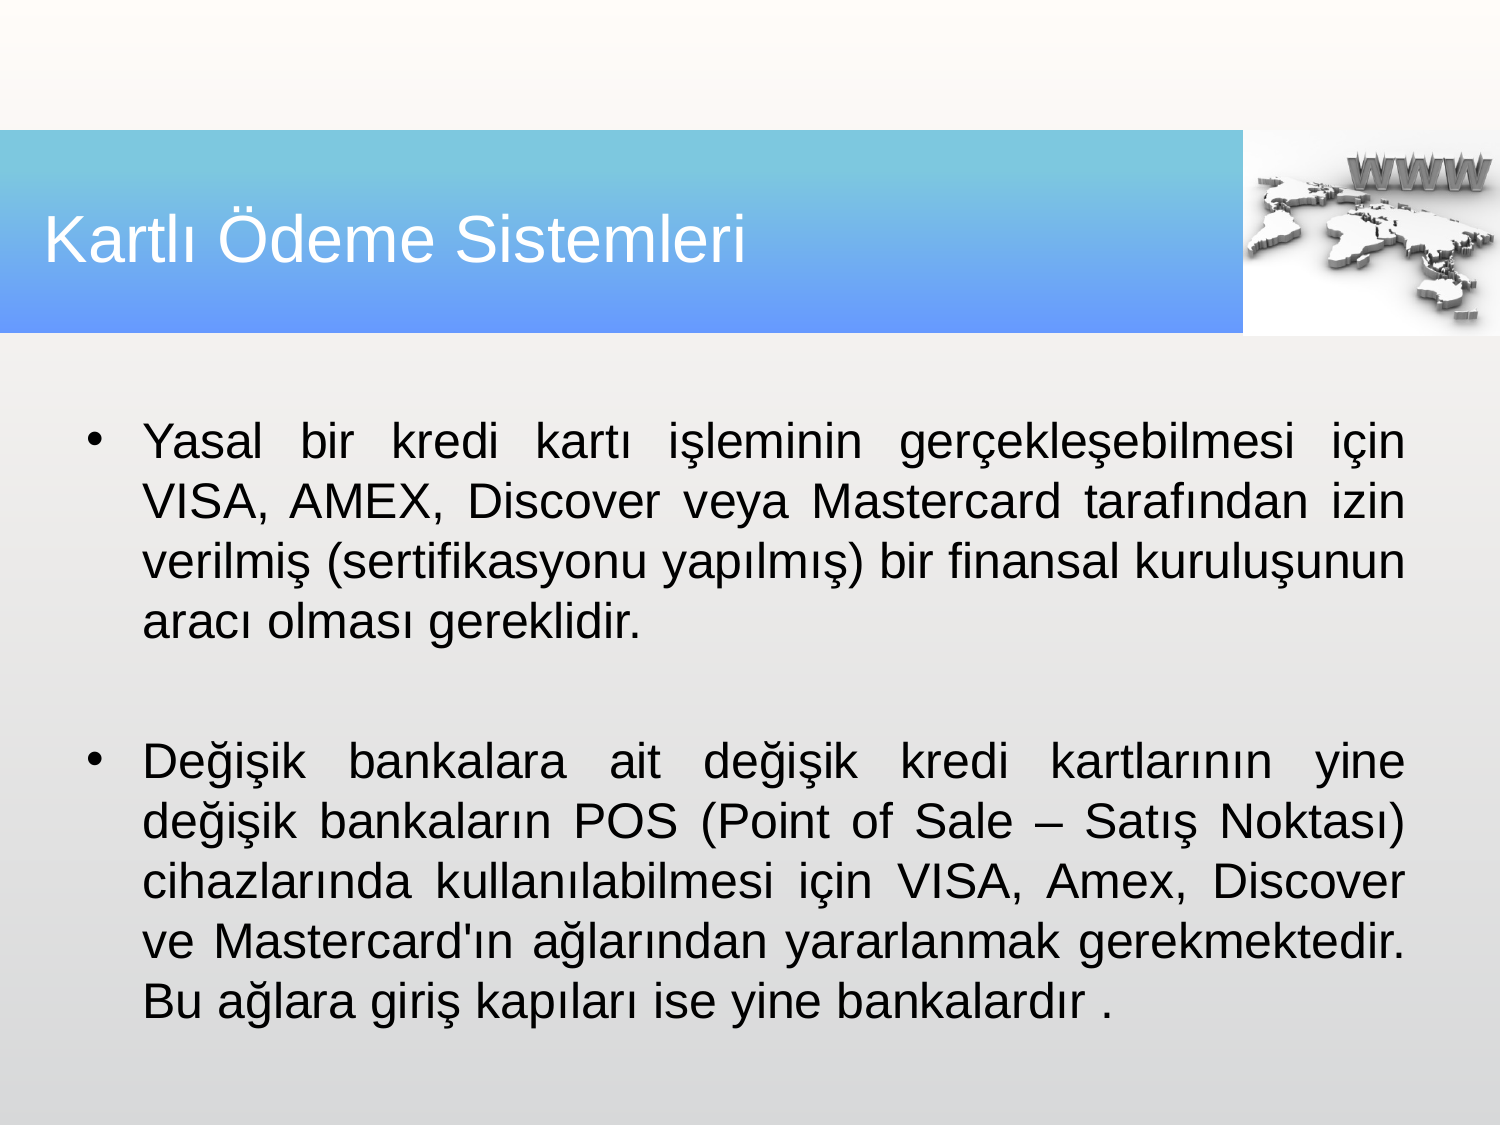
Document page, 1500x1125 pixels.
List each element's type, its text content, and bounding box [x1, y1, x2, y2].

title Kartlı Ödeme Sistemleri [29, 142, 1235, 330]
list Yasal bir kredi kartı işleminin gerçekleşebilmesi için VISA, AMEX, Discover veya Mastercard tarafından izin verilmiş (sertifikasyonu yapılmış) bir finansal kuruluşunun aracı olması gereklidir. Değişik bankalara ait değişik kredi kartlarının yine değişik bankaların POS (Point of Sale – Satış Noktası) cihazlarında kullanılabilmesi için VISA, Amex, Discover ve Mastercard'ın ağlarından yararlanmak gerekmektedir. Bu ağlara giriş kapıları ise yine bankalardır . [71, 363, 1422, 1074]
picture [1243, 130, 1500, 336]
